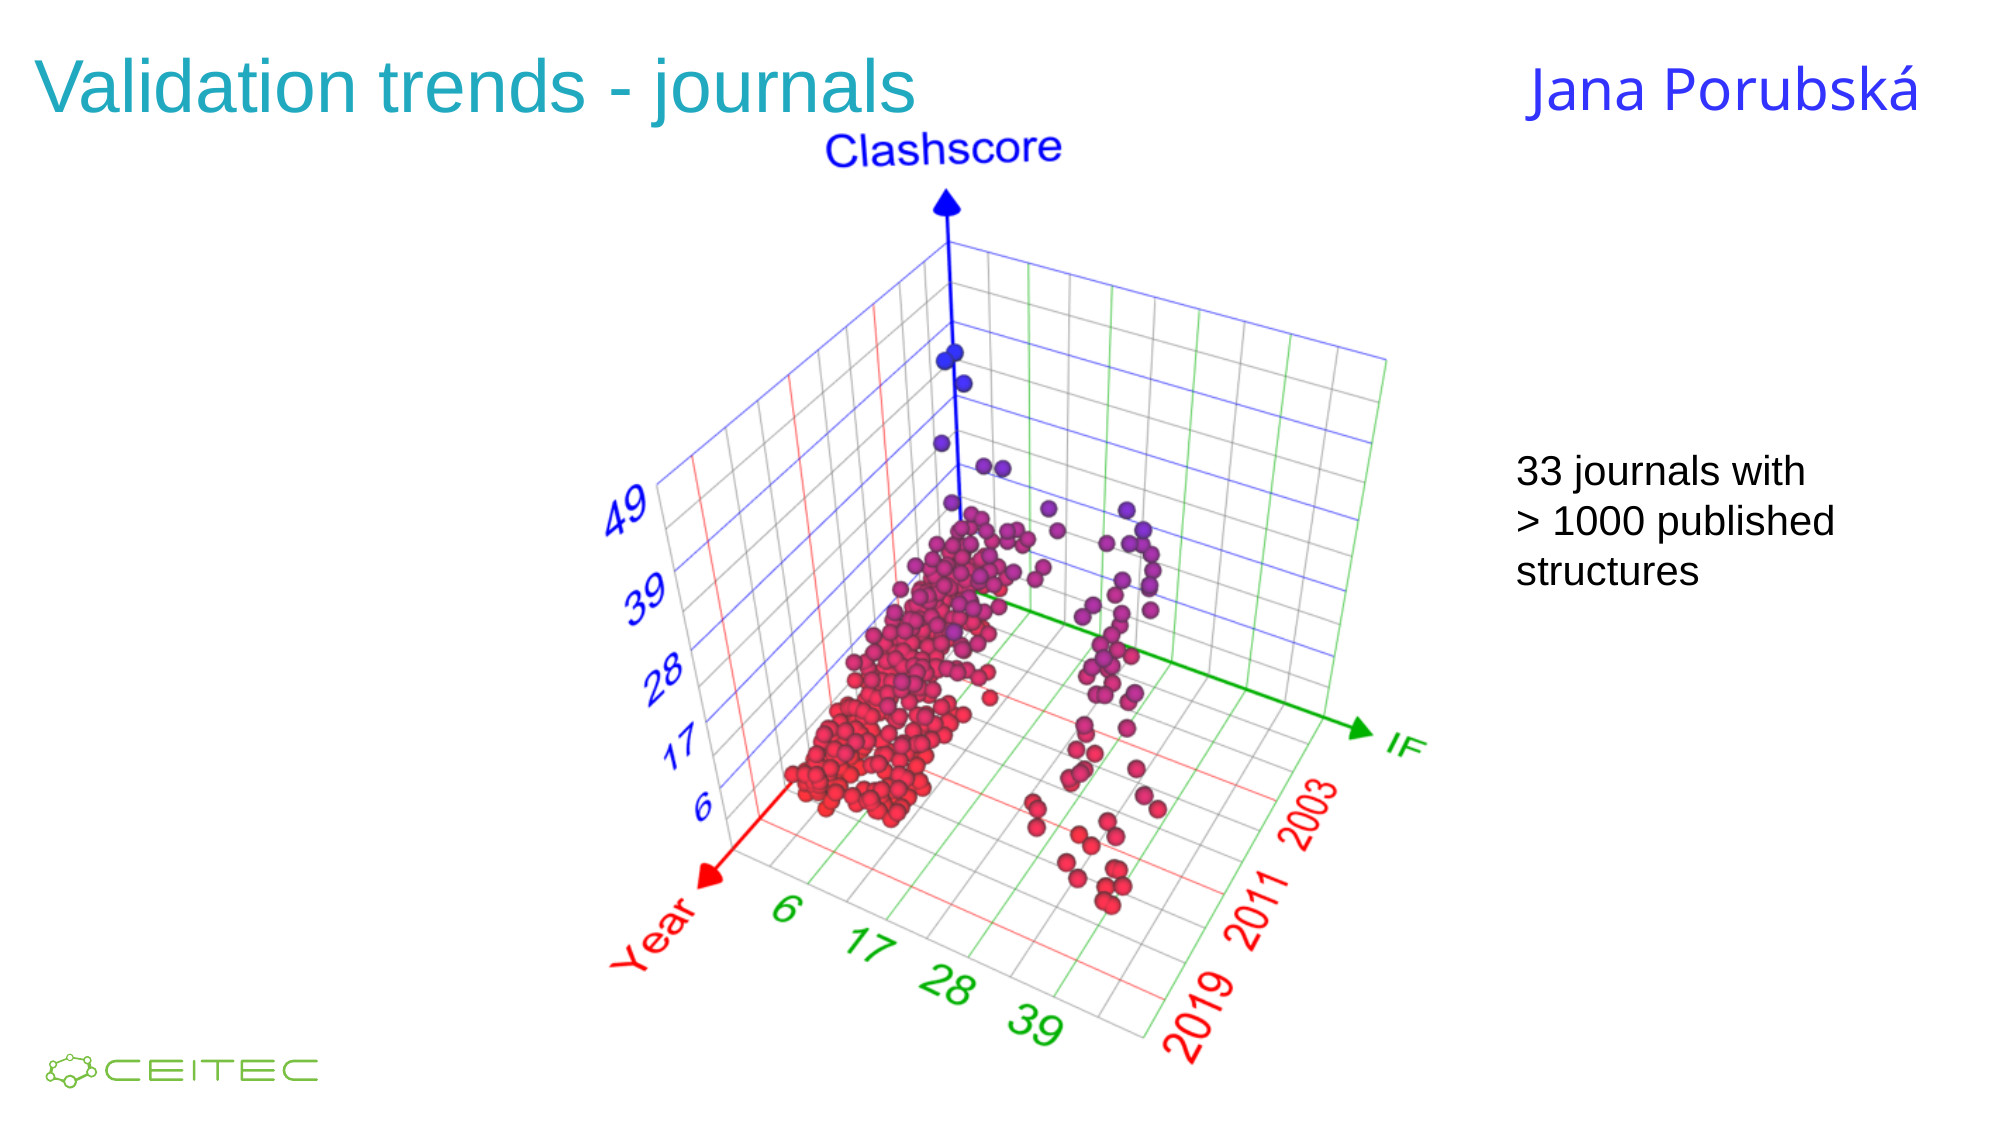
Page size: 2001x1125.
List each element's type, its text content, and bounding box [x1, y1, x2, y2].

picture [463, 118, 1502, 1093]
text_box 33 journals with > 1000 published structures [1502, 436, 1881, 602]
text_box Jana Porubská [1515, 44, 1936, 130]
slide_number 18 [34, 1051, 144, 1105]
title Validation trends - journals [34, 20, 1881, 156]
